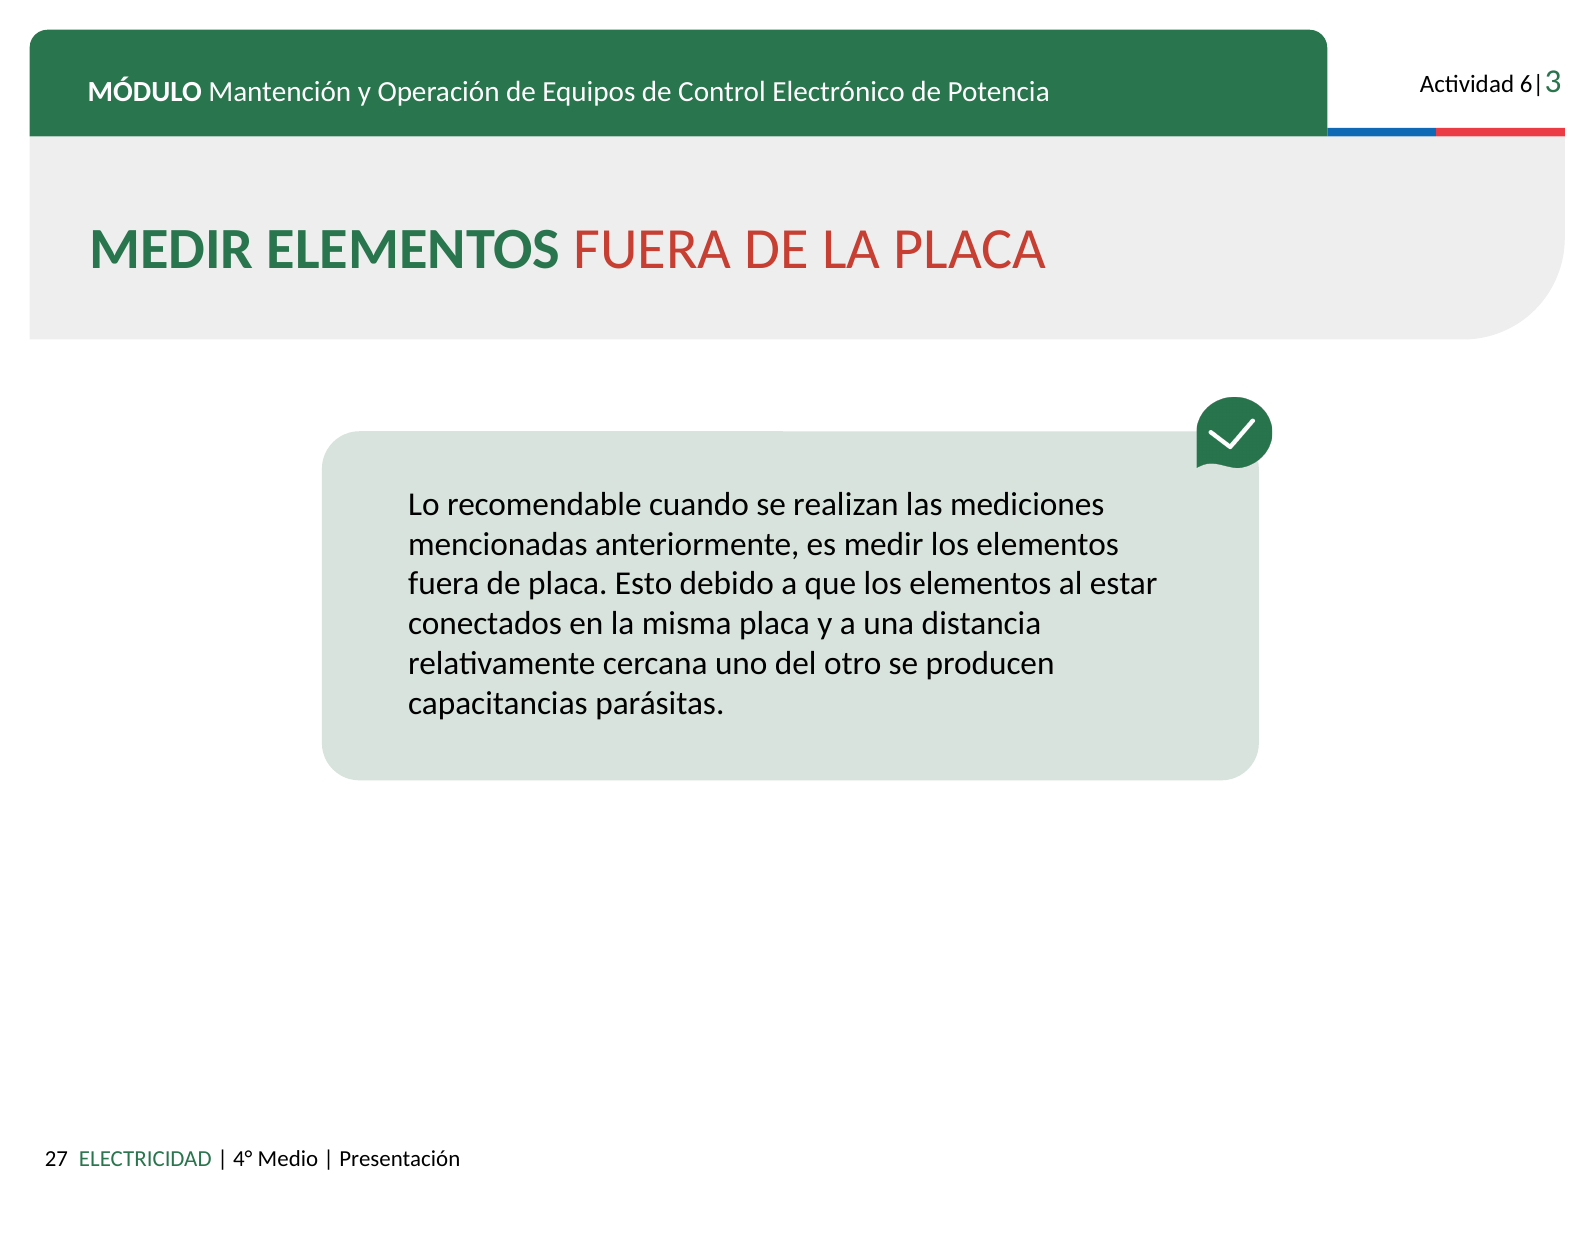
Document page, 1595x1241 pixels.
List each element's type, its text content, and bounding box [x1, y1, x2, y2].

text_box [321, 394, 1273, 781]
text_box MEDIR ELEMENTOS FUERA DE LA PLACA [74, 226, 1543, 279]
